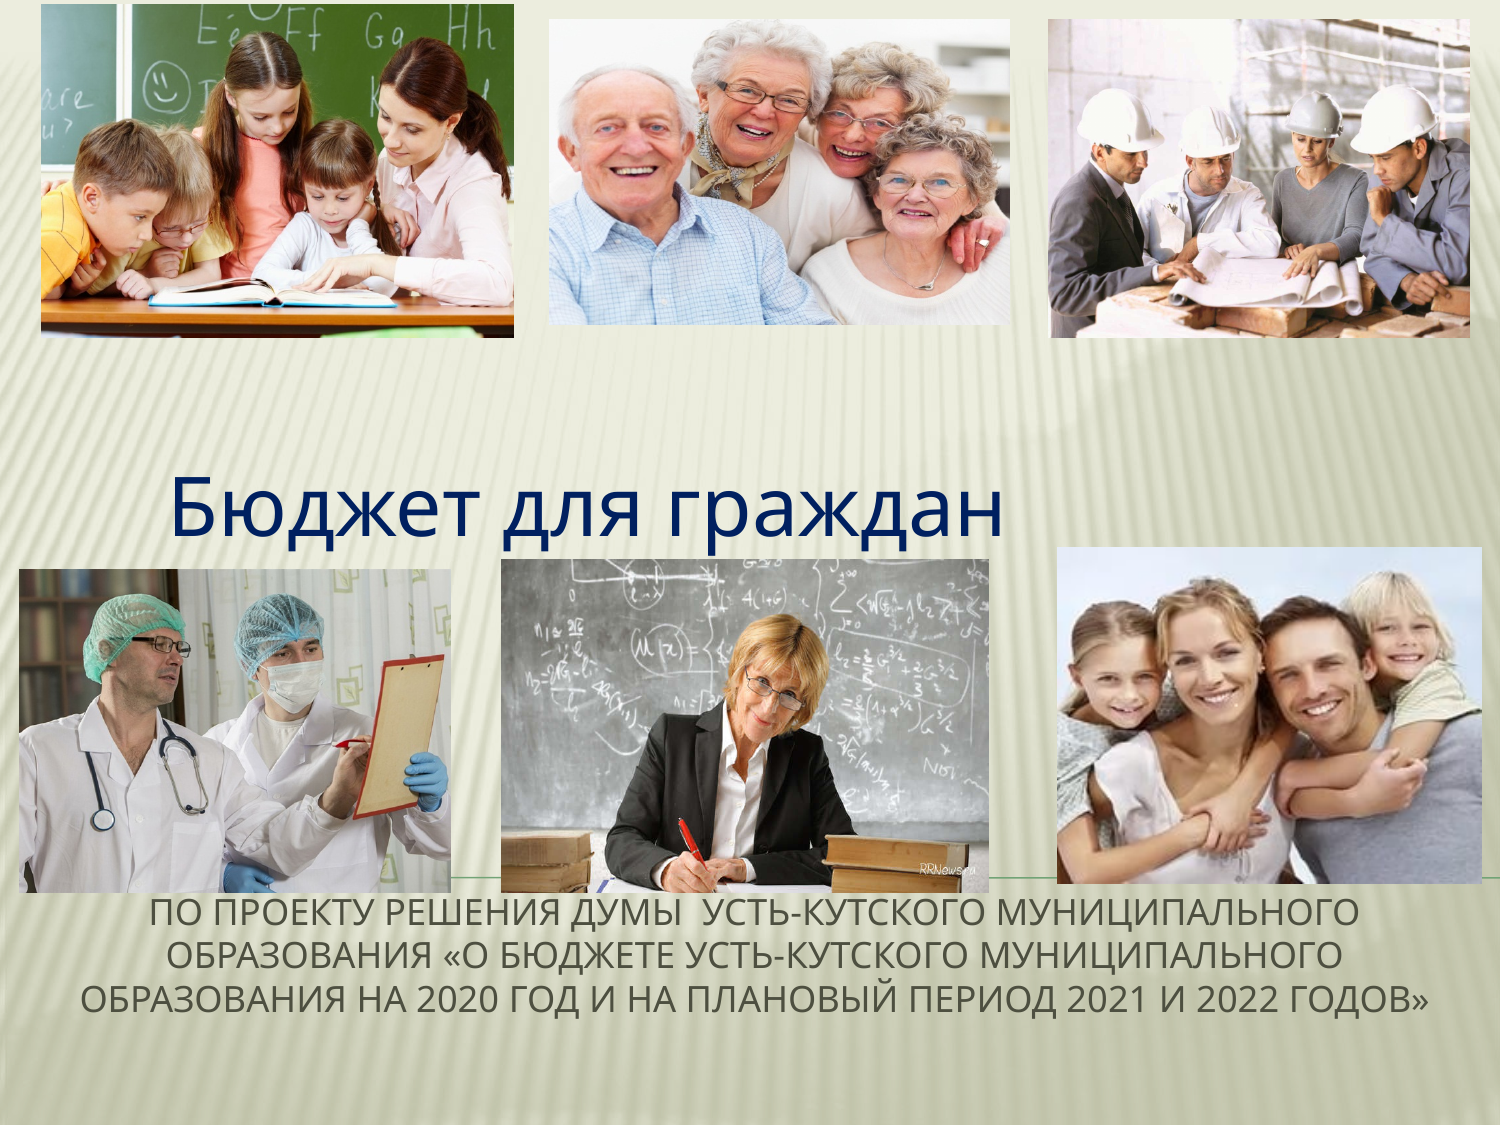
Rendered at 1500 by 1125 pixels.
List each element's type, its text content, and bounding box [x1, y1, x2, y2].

picture [1056, 546, 1483, 885]
picture [19, 568, 452, 894]
picture [548, 18, 1011, 326]
picture [501, 558, 989, 894]
subtitle Бюджет для граждан [147, 361, 1329, 561]
title По ПРОЕКТУ решениЯ думы Усть-кутского муниципального образования «о бюджете усть-кутского муниципального образования на 2020 год и на плановый период 2021 и 2022 годов» [62, 881, 1447, 1035]
picture [1047, 18, 1471, 339]
picture [40, 3, 515, 339]
